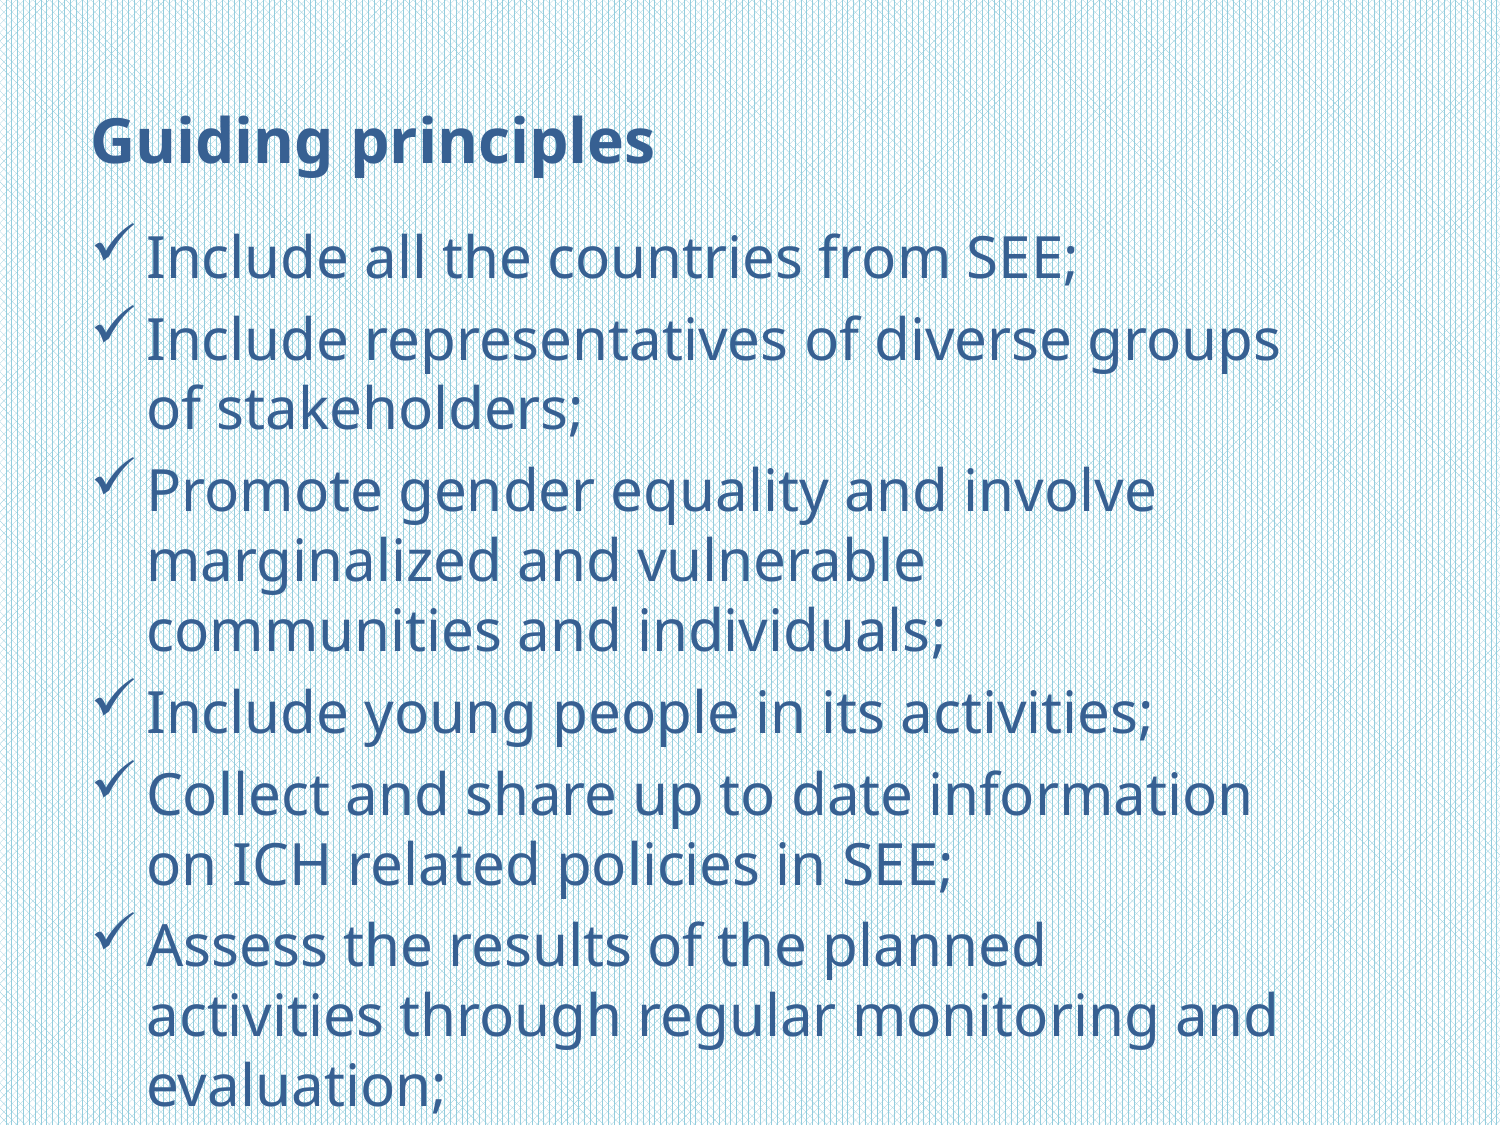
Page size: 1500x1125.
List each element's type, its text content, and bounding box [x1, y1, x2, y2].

title Guiding principles [75, 45, 1425, 233]
list Include all the countries from SEE; Include representatives of diverse groups of stakeholders; Promote gender equality and involve marginalized and vulnerable communities and individuals; Include young people in its activities; Collect and share up to date information on ICH related policies in SEE; Assess the results of the planned activities through regular monitoring and evaluation; [75, 212, 1300, 1062]
